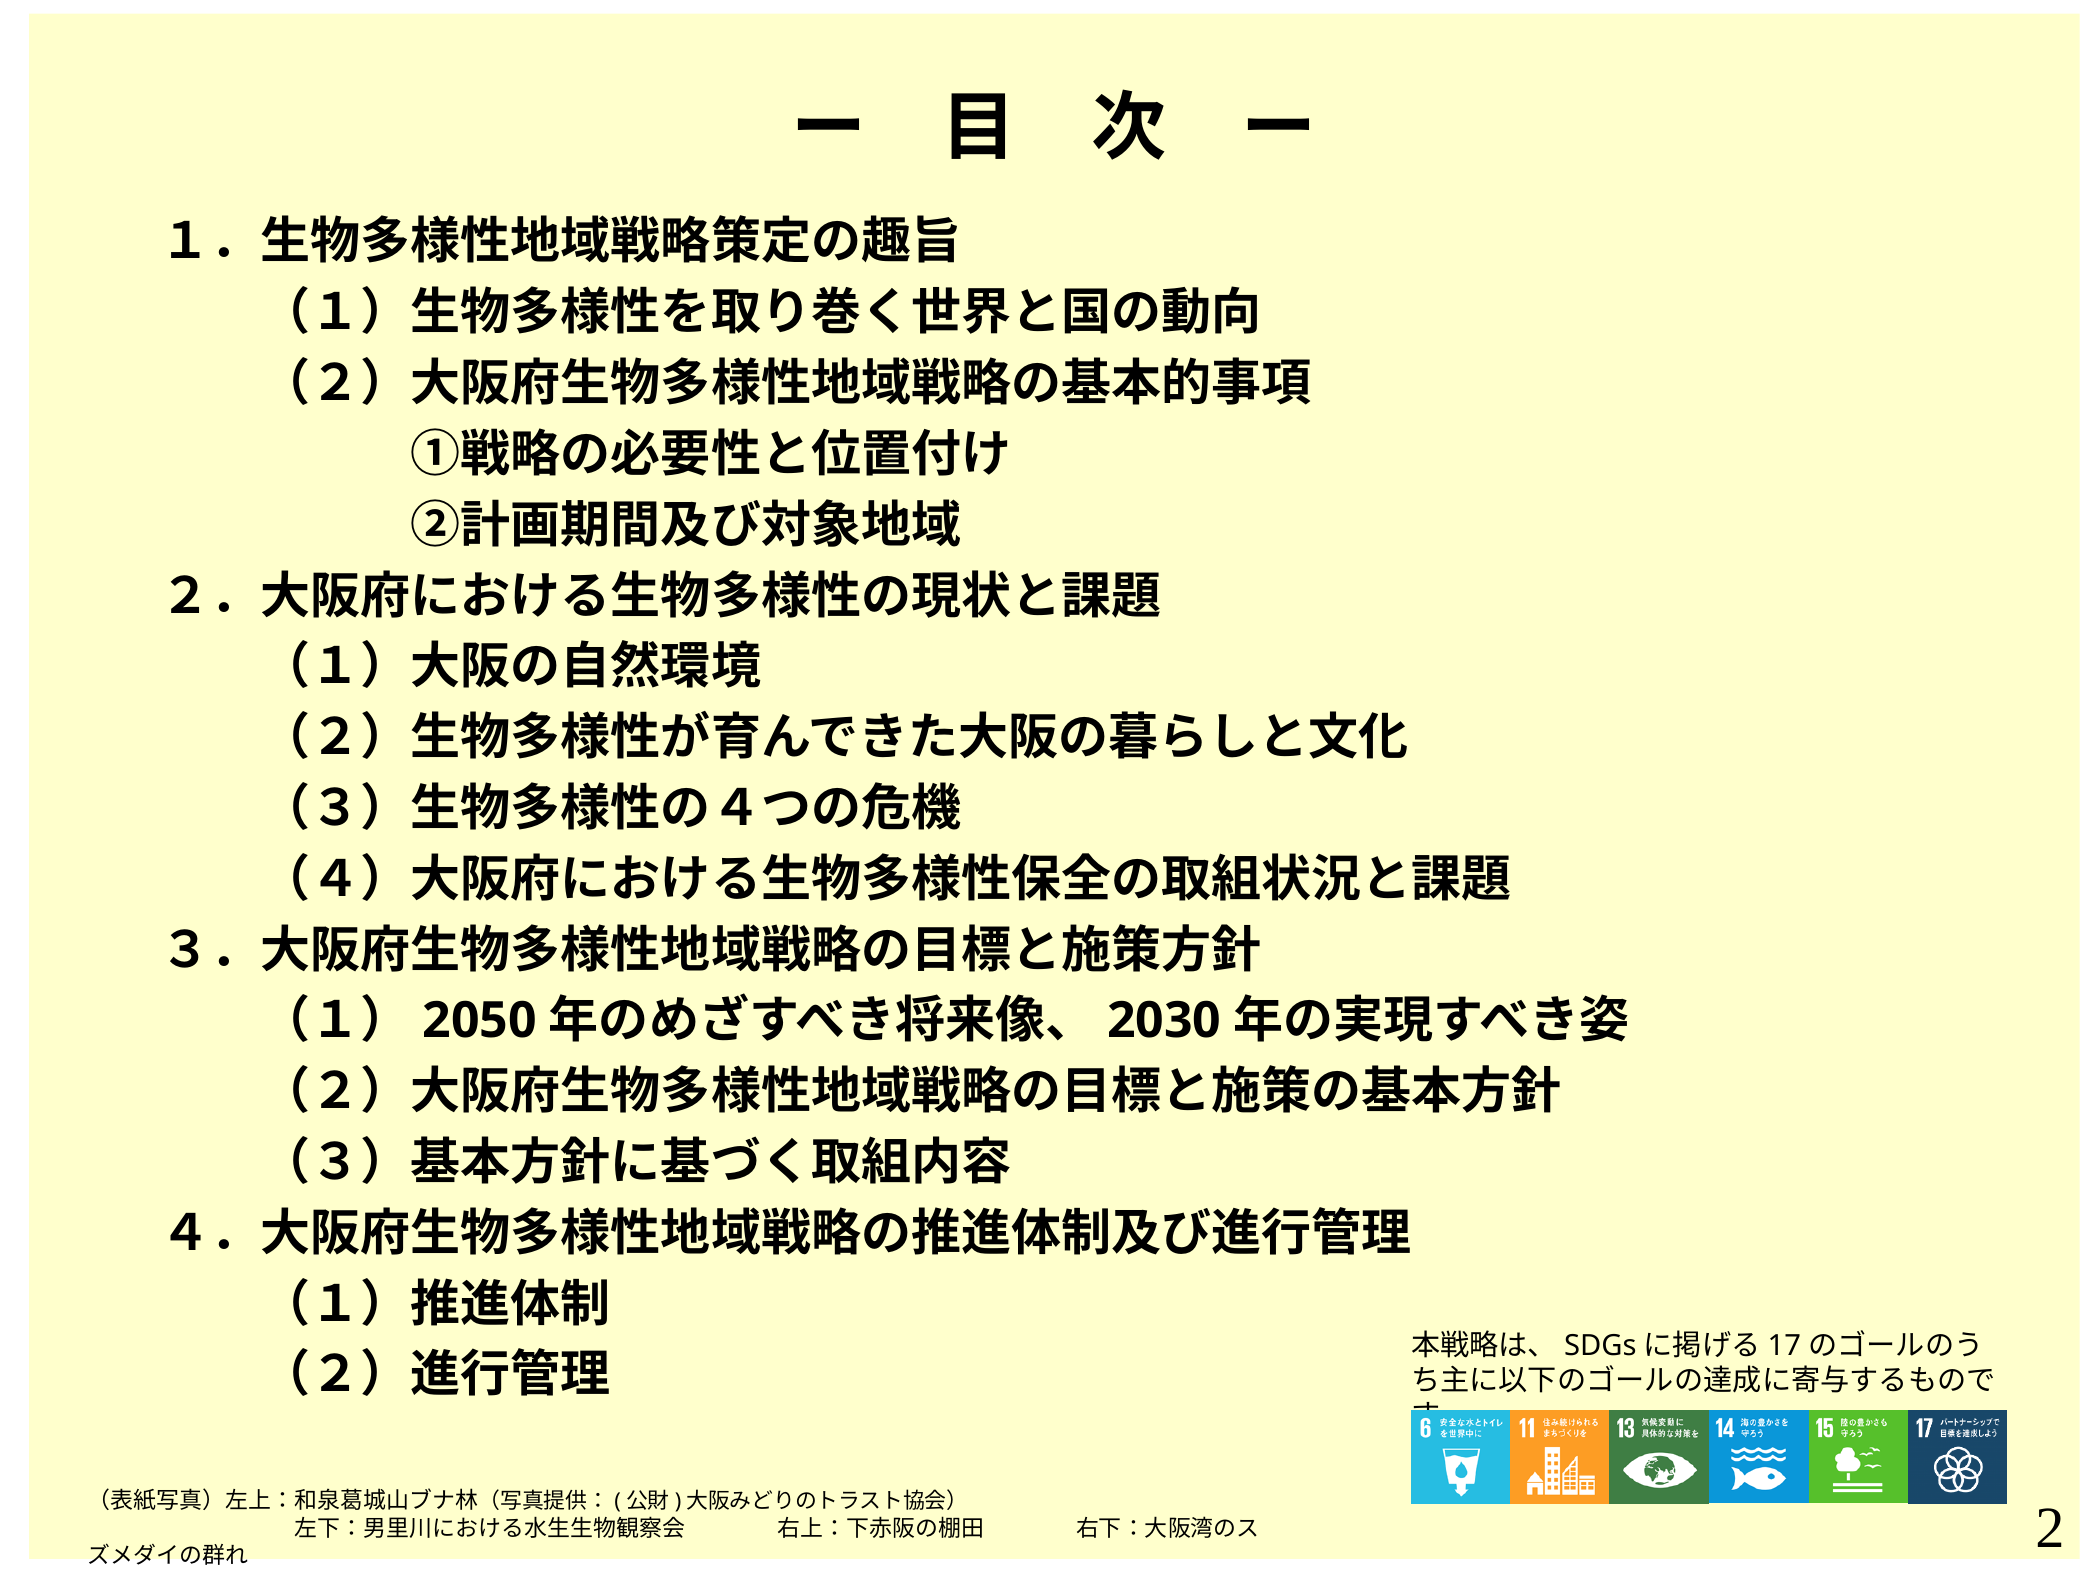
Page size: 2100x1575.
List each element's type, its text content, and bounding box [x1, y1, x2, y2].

text_box [28, 12, 2081, 1560]
text_box 本戦略は、SDGsに掲げる17のゴールのうち主に以下のゴールの達成に寄与するものです。 [1396, 1319, 2022, 1439]
slide_number 2 [1607, 1481, 2080, 1566]
text_box １．生物多様性地域戦略策定の趣旨 （１）生物多様性を取り巻く世界と国の動向 （２）大阪府生物多様性地域戦略の基本的事項 ①戦略の必要性と位置付け ②計画期間及び対象地域 ２．大阪府における生物多様性の現状と課題 （１）大阪の自然環境 （２）生物多様性が育んできた大阪の暮らしと文化 （３）生物多様性の４つの危機 （４）大阪府における生物多様性保全の取組状況と課題 ３．大阪府生物多様性地域戦略の目標と施策方針 （１）2050年のめざすべき将来像、2030年の実現すべき姿 （２）大阪府生物多様性地域戦略の目標と施策の基本方針 （３）基本方針に基づく取組内容 ４．大阪府生物多様性地域戦略の推進体制及び進行管理 （１）推進体制 （２）進行管理 [146, 190, 1963, 1410]
text_box （表紙写真）左上：和泉葛城山ブナ林（写真提供：(公財)大阪みどりのトラスト協会） 左下：男里川における水生生物観察会 右上：下赤阪の棚田 右下：大阪湾のスズメダイの群れ [72, 1478, 1286, 1575]
text_box ー 目 次 ー [236, 16, 1872, 141]
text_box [1410, 1410, 2007, 1504]
